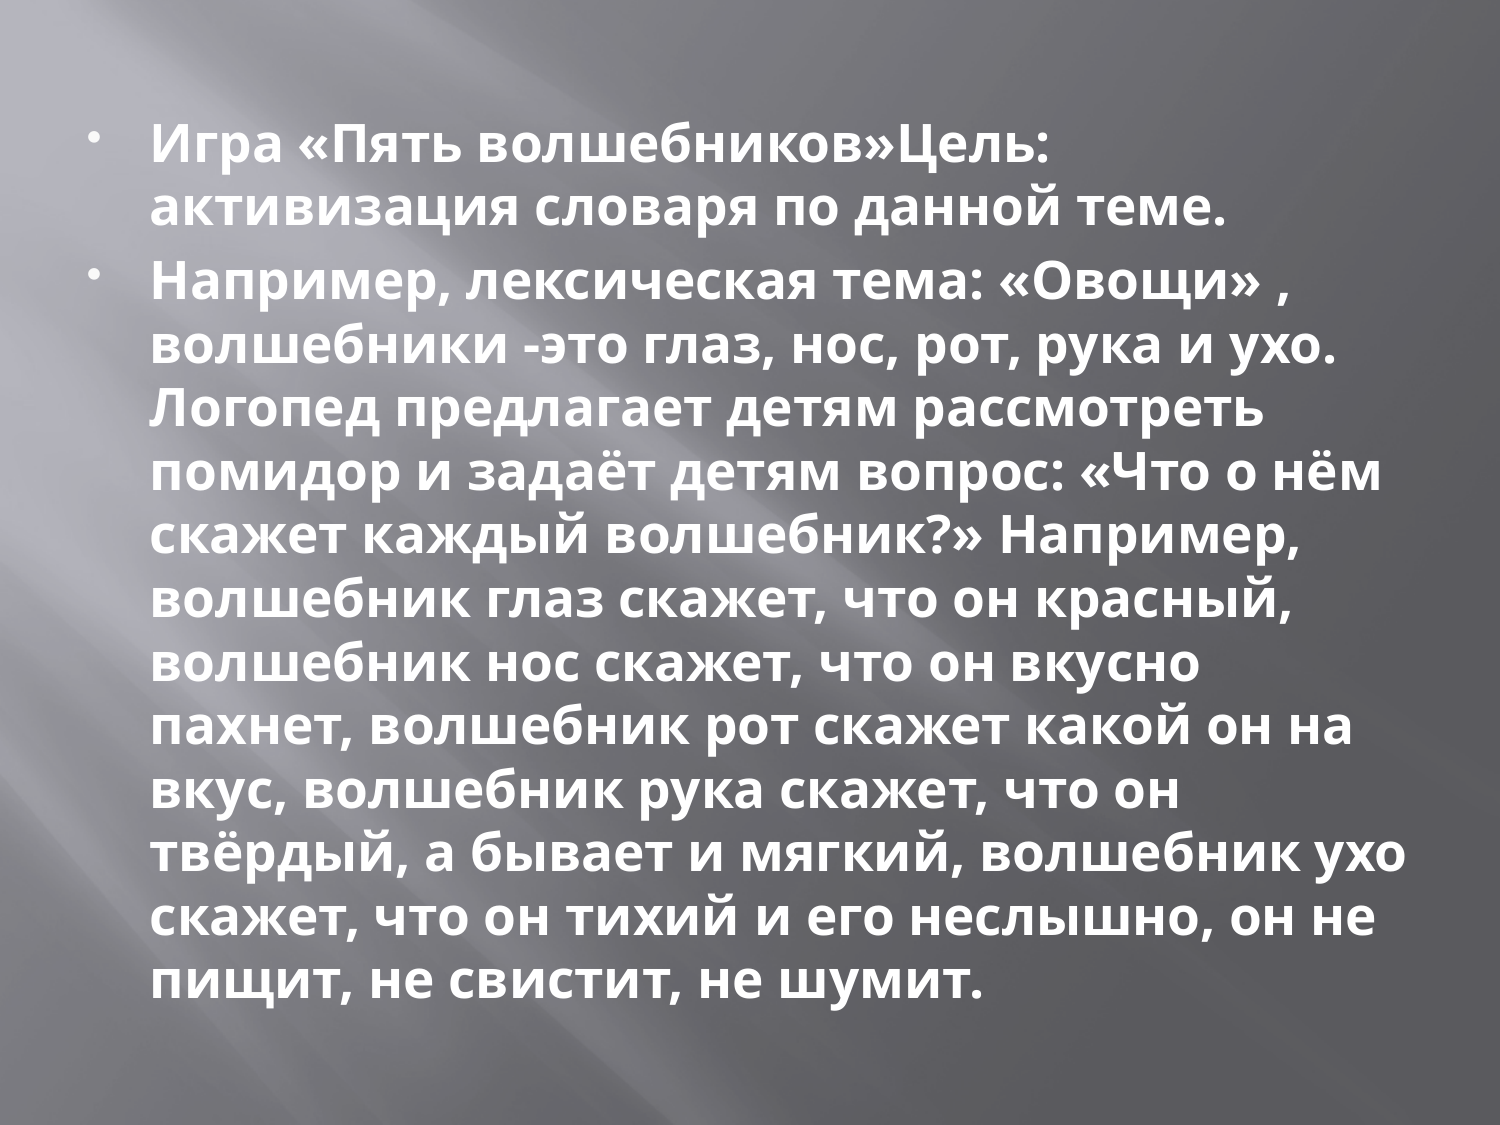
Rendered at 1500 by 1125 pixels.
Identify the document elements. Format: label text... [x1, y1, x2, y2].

list Игра «Пять волшебников»Цель: активизация словаря по данной теме. Например, лексическая тема: «Овощи» , волшебники -это глаз, нос, рот, рука и ухо. Логопед предлагает детям рассмотреть помидор и задаёт детям вопрос: «Что о нём скажет каждый волшебник?» Например, волшебник глаз скажет, что он красный, волшебник нос скажет, что он вкусно пахнет, волшебник рот скажет какой он на вкус, волшебник рука скажет, что он твёрдый, а бывает и мягкий, волшебник ухо скажет, что он тихий и его неслышно, он не пищит, не свистит, не шумит. [53, 101, 1425, 1035]
